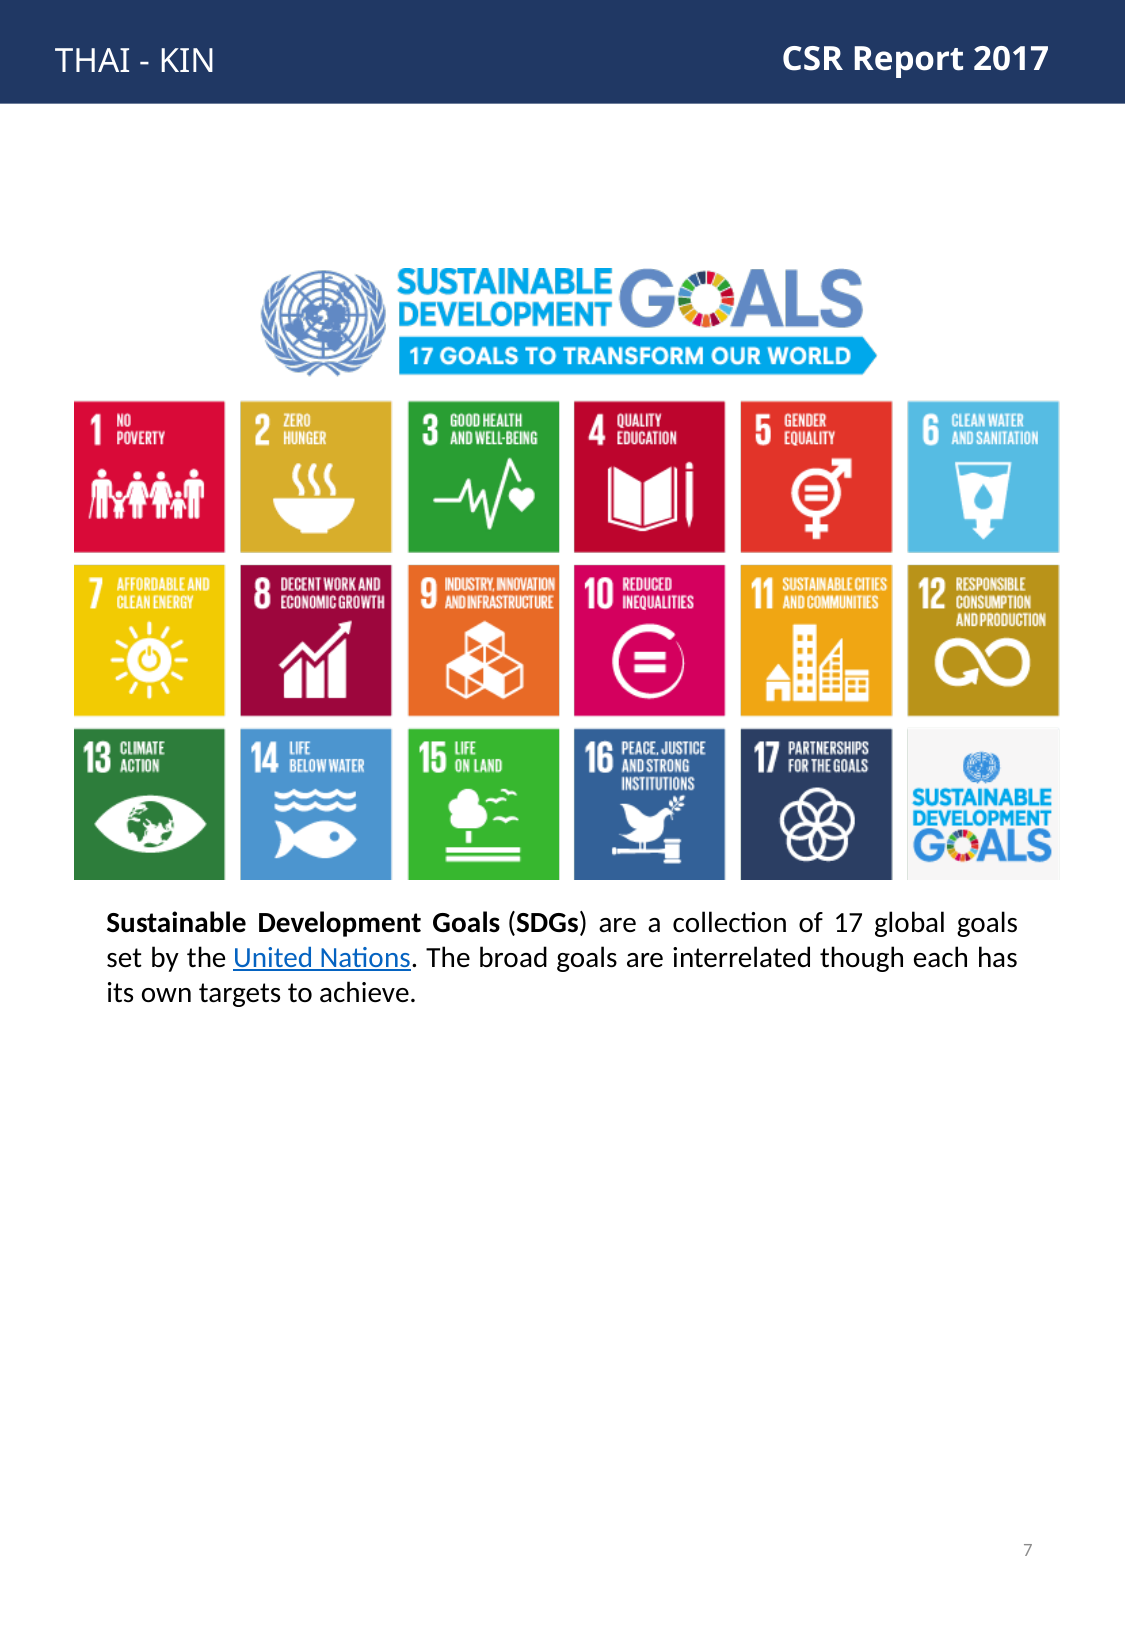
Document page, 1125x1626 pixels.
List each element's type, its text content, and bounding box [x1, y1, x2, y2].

picture [561, 283, 568, 289]
text_box [0, 0, 1125, 105]
text_box Sustainable Development Goals (SDGs) are a collection of 17 global goals set by the United Nations. The broad goals are interrelated though each has its own targets to achieve. [91, 895, 1034, 1016]
slide_number 7 [794, 1506, 1048, 1593]
text_box THAI - KIN [40, 31, 370, 87]
picture [423, 268, 431, 289]
picture [74, 268, 1061, 880]
text_box CSR Report 2017 [766, 29, 1125, 85]
picture [514, 268, 523, 281]
